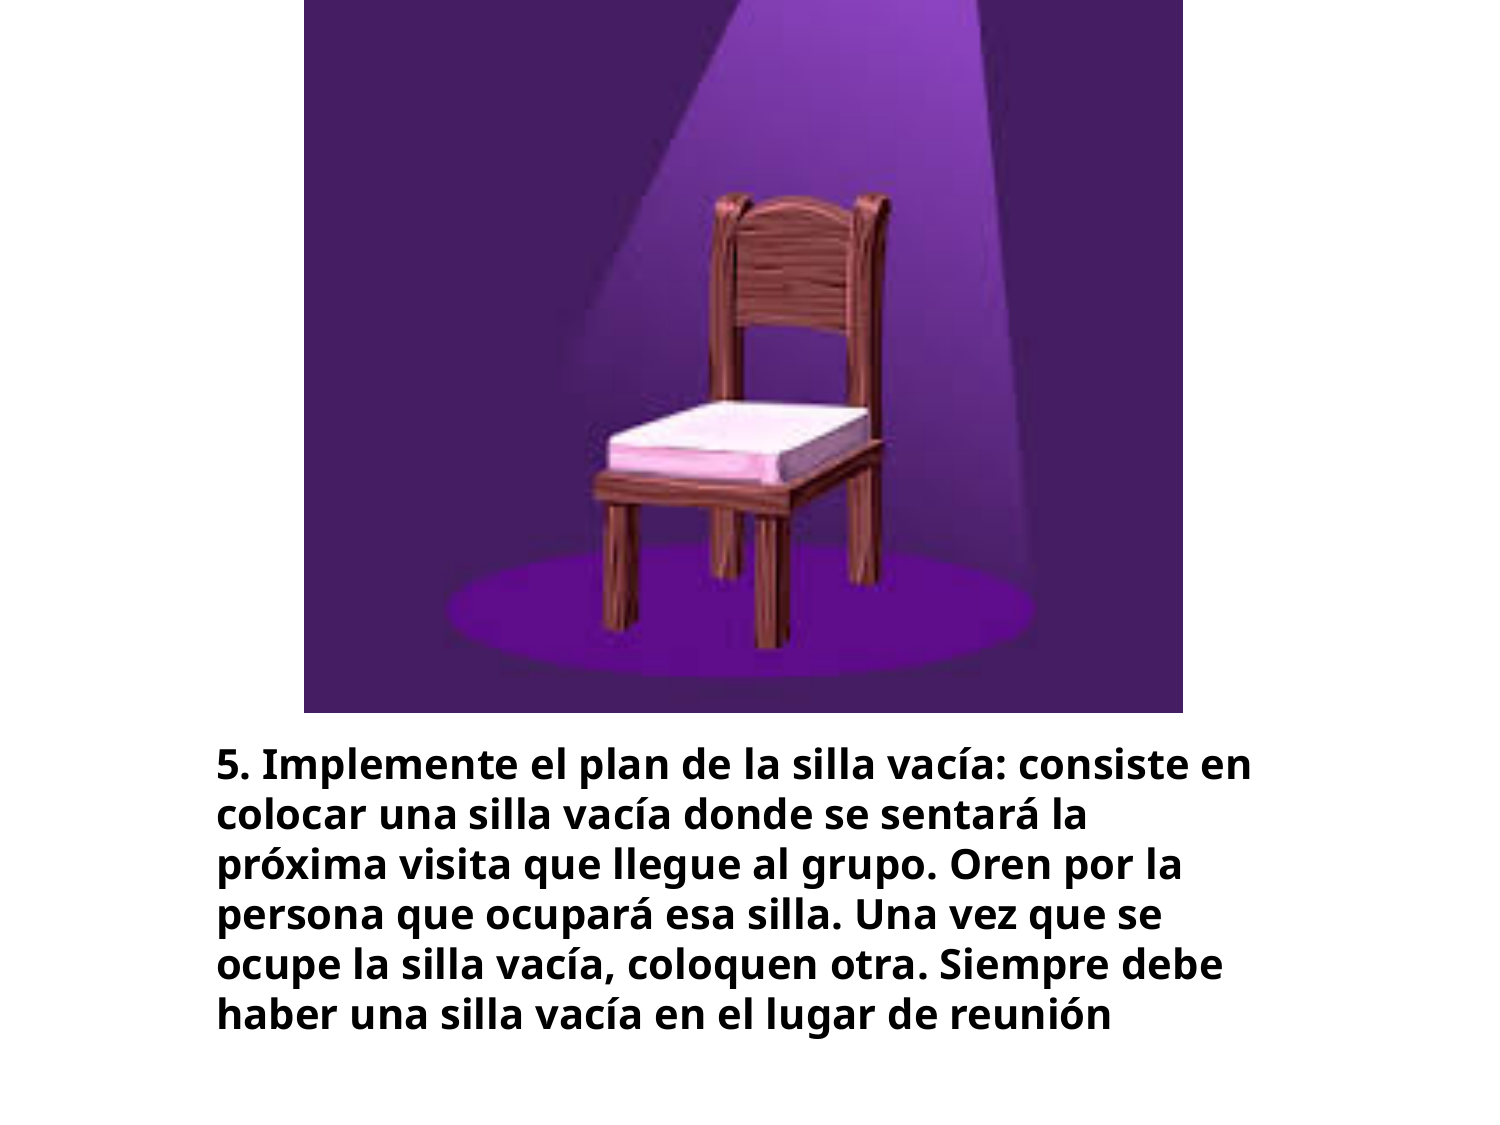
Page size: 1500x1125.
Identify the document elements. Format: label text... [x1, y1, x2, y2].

picture [304, 0, 1183, 713]
text_box 5. Implemente el plan de la silla vacía: consiste en colocar una silla vacía donde se sentará la próxima visita que llegue al grupo. Oren por la persona que ocupará esa silla. Una vez que se ocupe la silla vacía, coloquen otra. Siempre debe haber una silla vacía en el lugar de reunión [201, 730, 1329, 1045]
